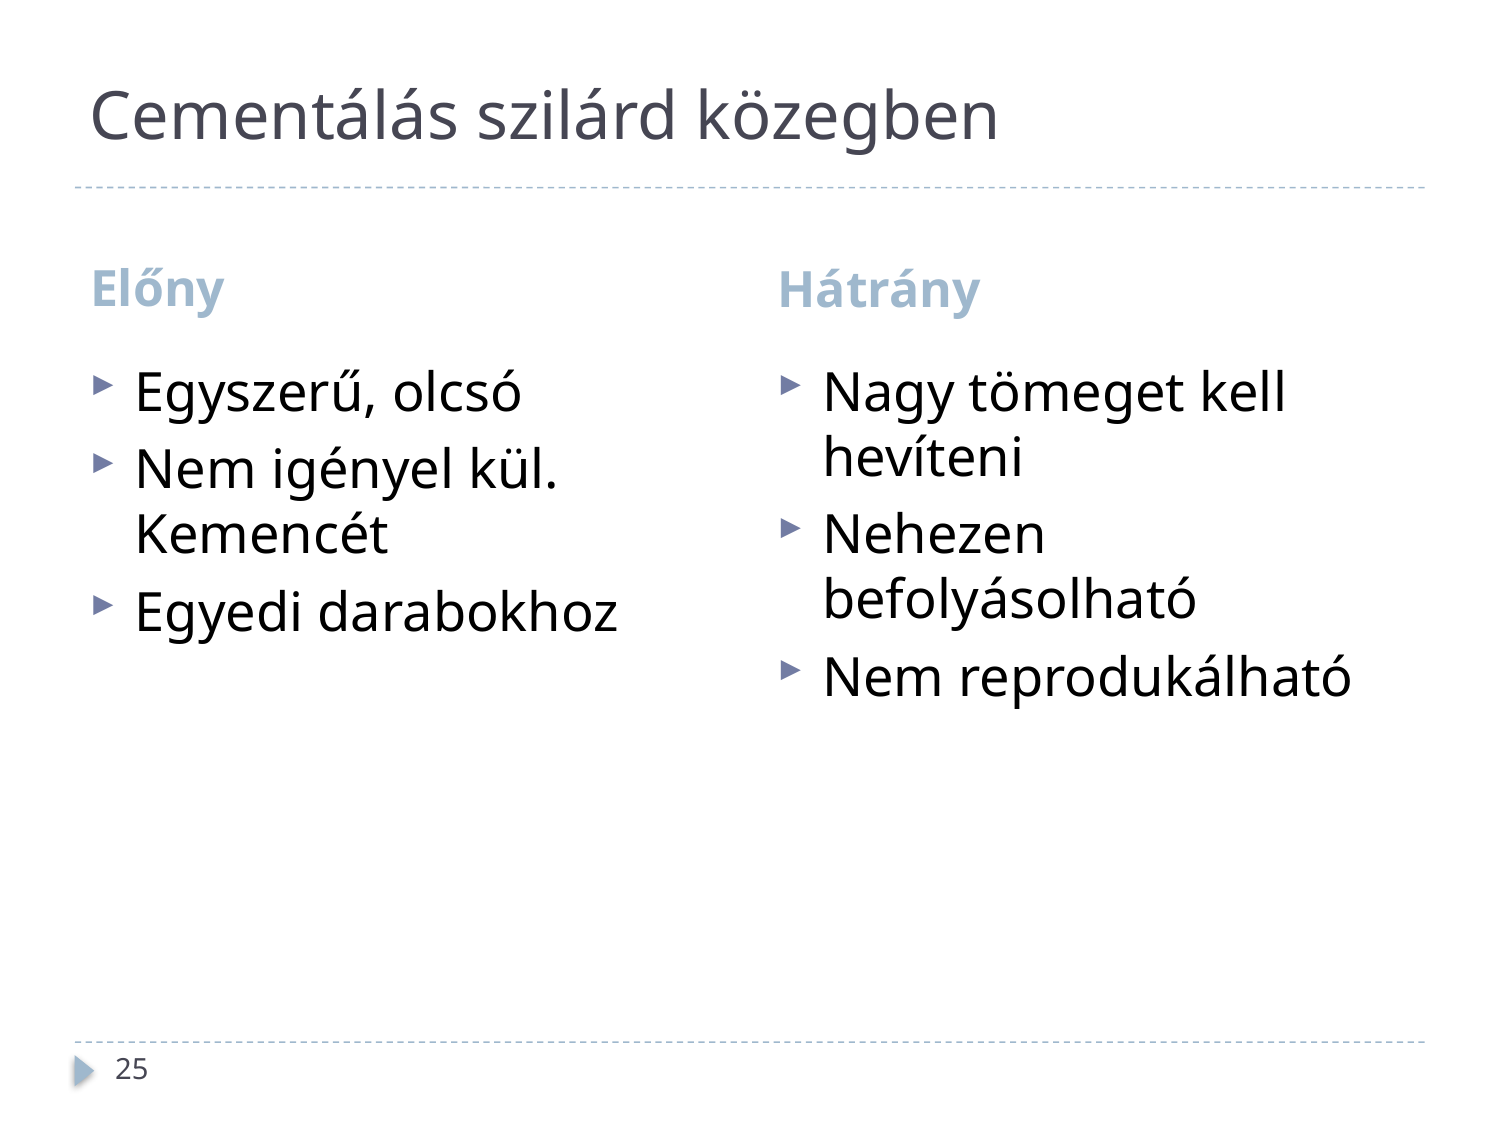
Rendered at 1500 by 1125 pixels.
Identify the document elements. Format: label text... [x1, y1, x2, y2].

slide_number 25 [100, 1042, 426, 1103]
title Cementálás szilárd közegben [75, 37, 1425, 188]
list Egyszerű, olcsó Nem igényel kül. Kemencét Egyedi darabokhoz [75, 350, 738, 1013]
list Előny [75, 210, 738, 324]
list Hátrány [762, 212, 1426, 325]
list Nagy tömeget kell hevíteni Nehezen befolyásolható Nem reprodukálható [762, 350, 1425, 1013]
